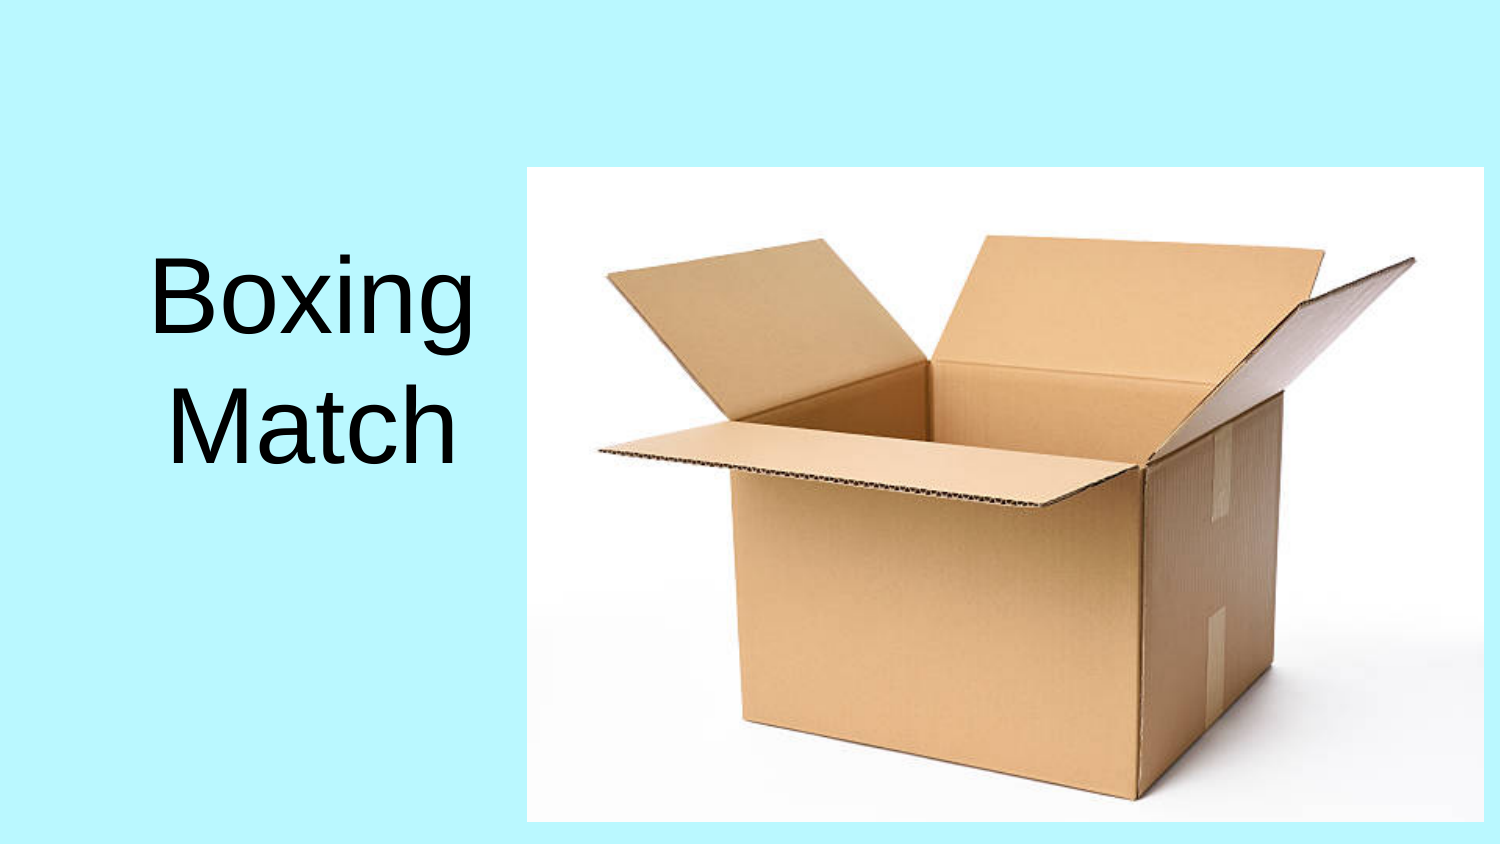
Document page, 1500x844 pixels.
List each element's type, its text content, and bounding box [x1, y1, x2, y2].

title Boxing Match [51, 122, 575, 500]
picture [527, 167, 1485, 823]
